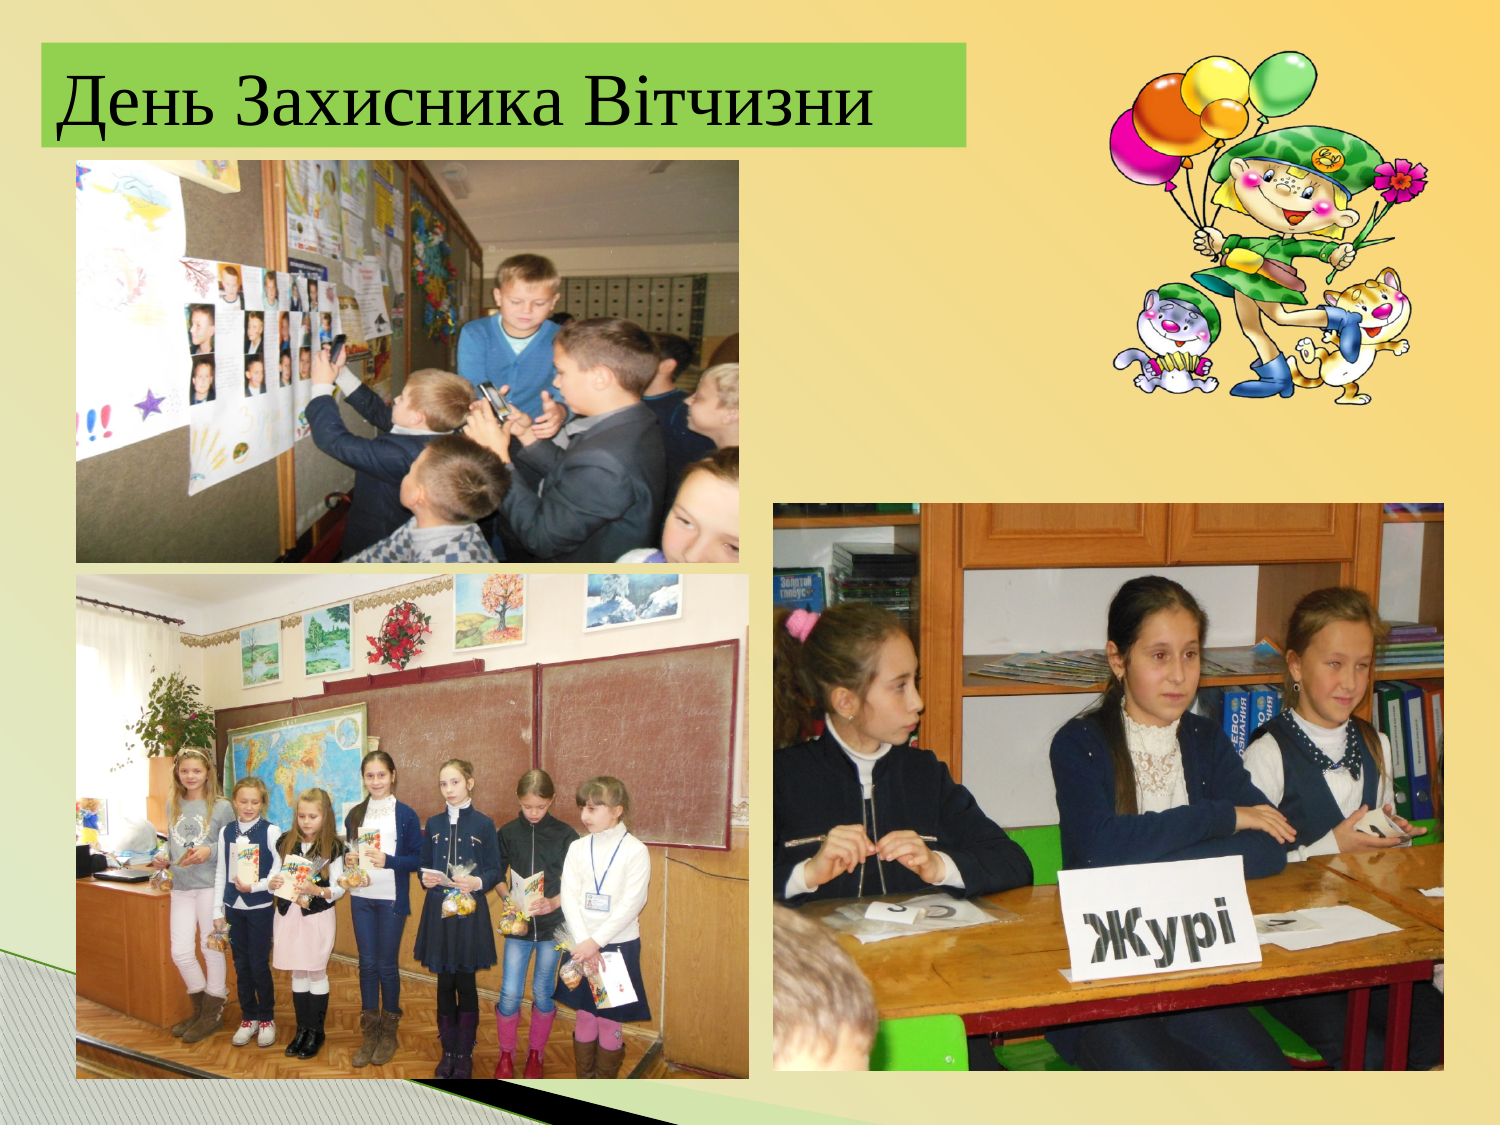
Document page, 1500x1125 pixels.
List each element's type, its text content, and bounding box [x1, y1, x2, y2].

picture [1104, 42, 1436, 415]
picture [76, 160, 739, 563]
picture [76, 574, 750, 1079]
text_box День Захисника Вітчизни [41, 42, 967, 148]
picture [773, 503, 1444, 1071]
